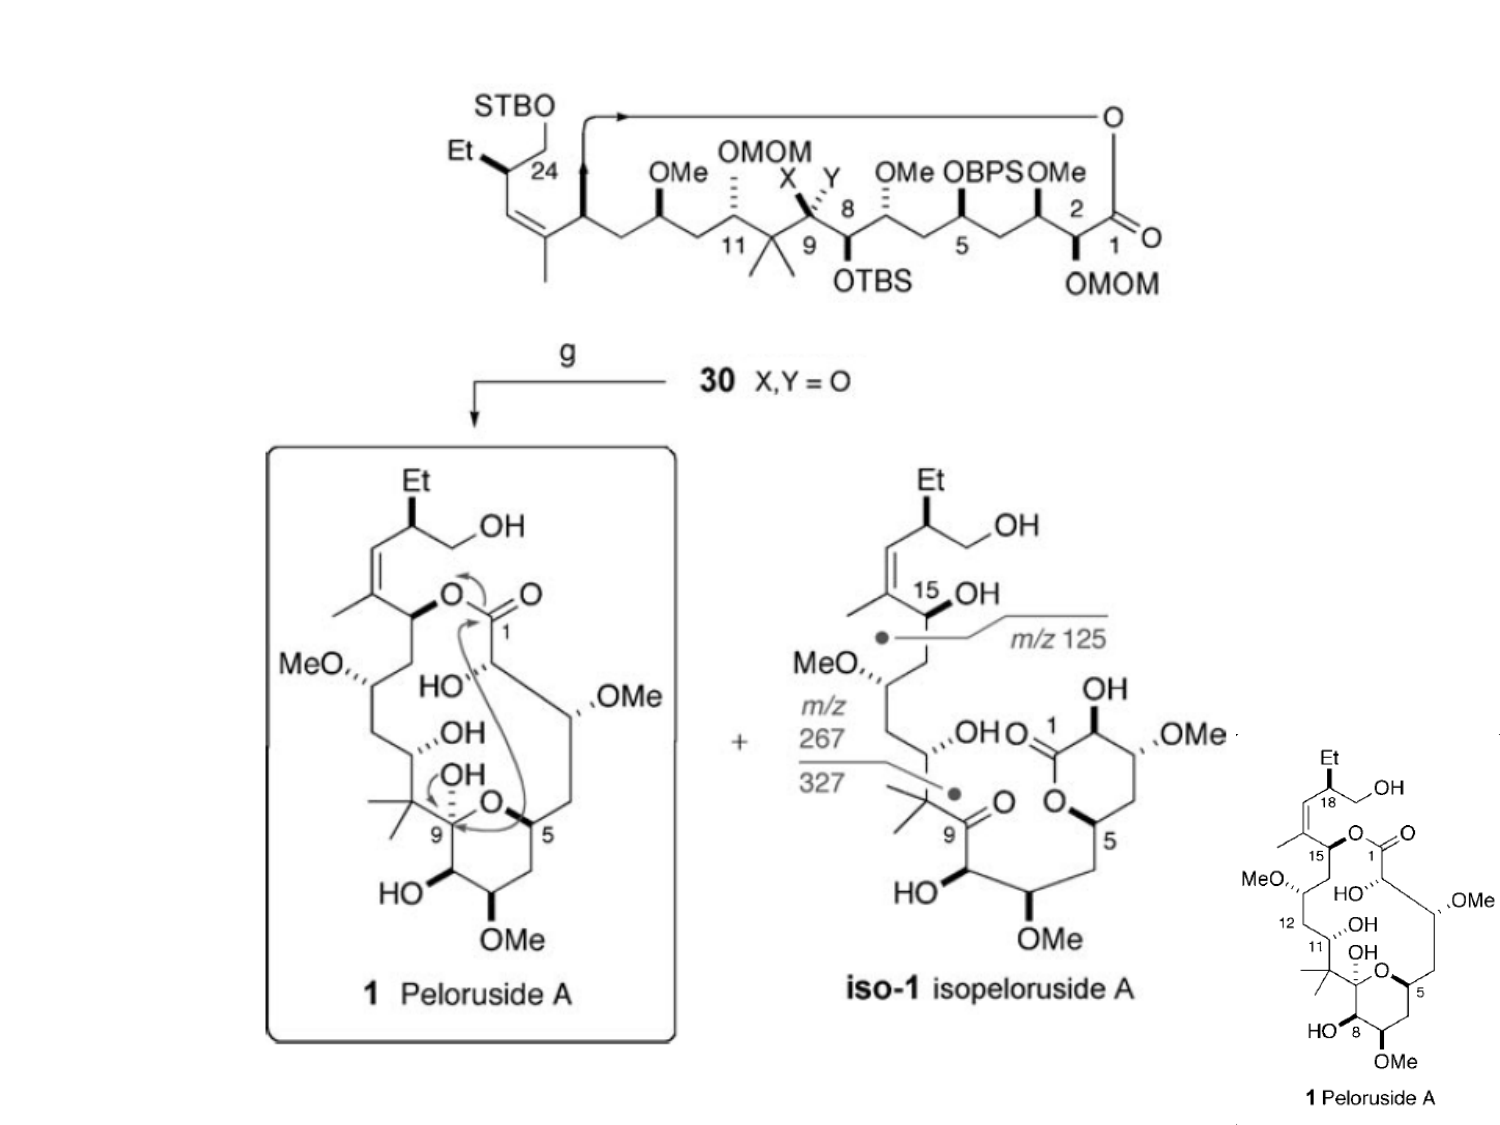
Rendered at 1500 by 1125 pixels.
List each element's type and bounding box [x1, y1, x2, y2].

picture [258, 76, 1500, 1125]
